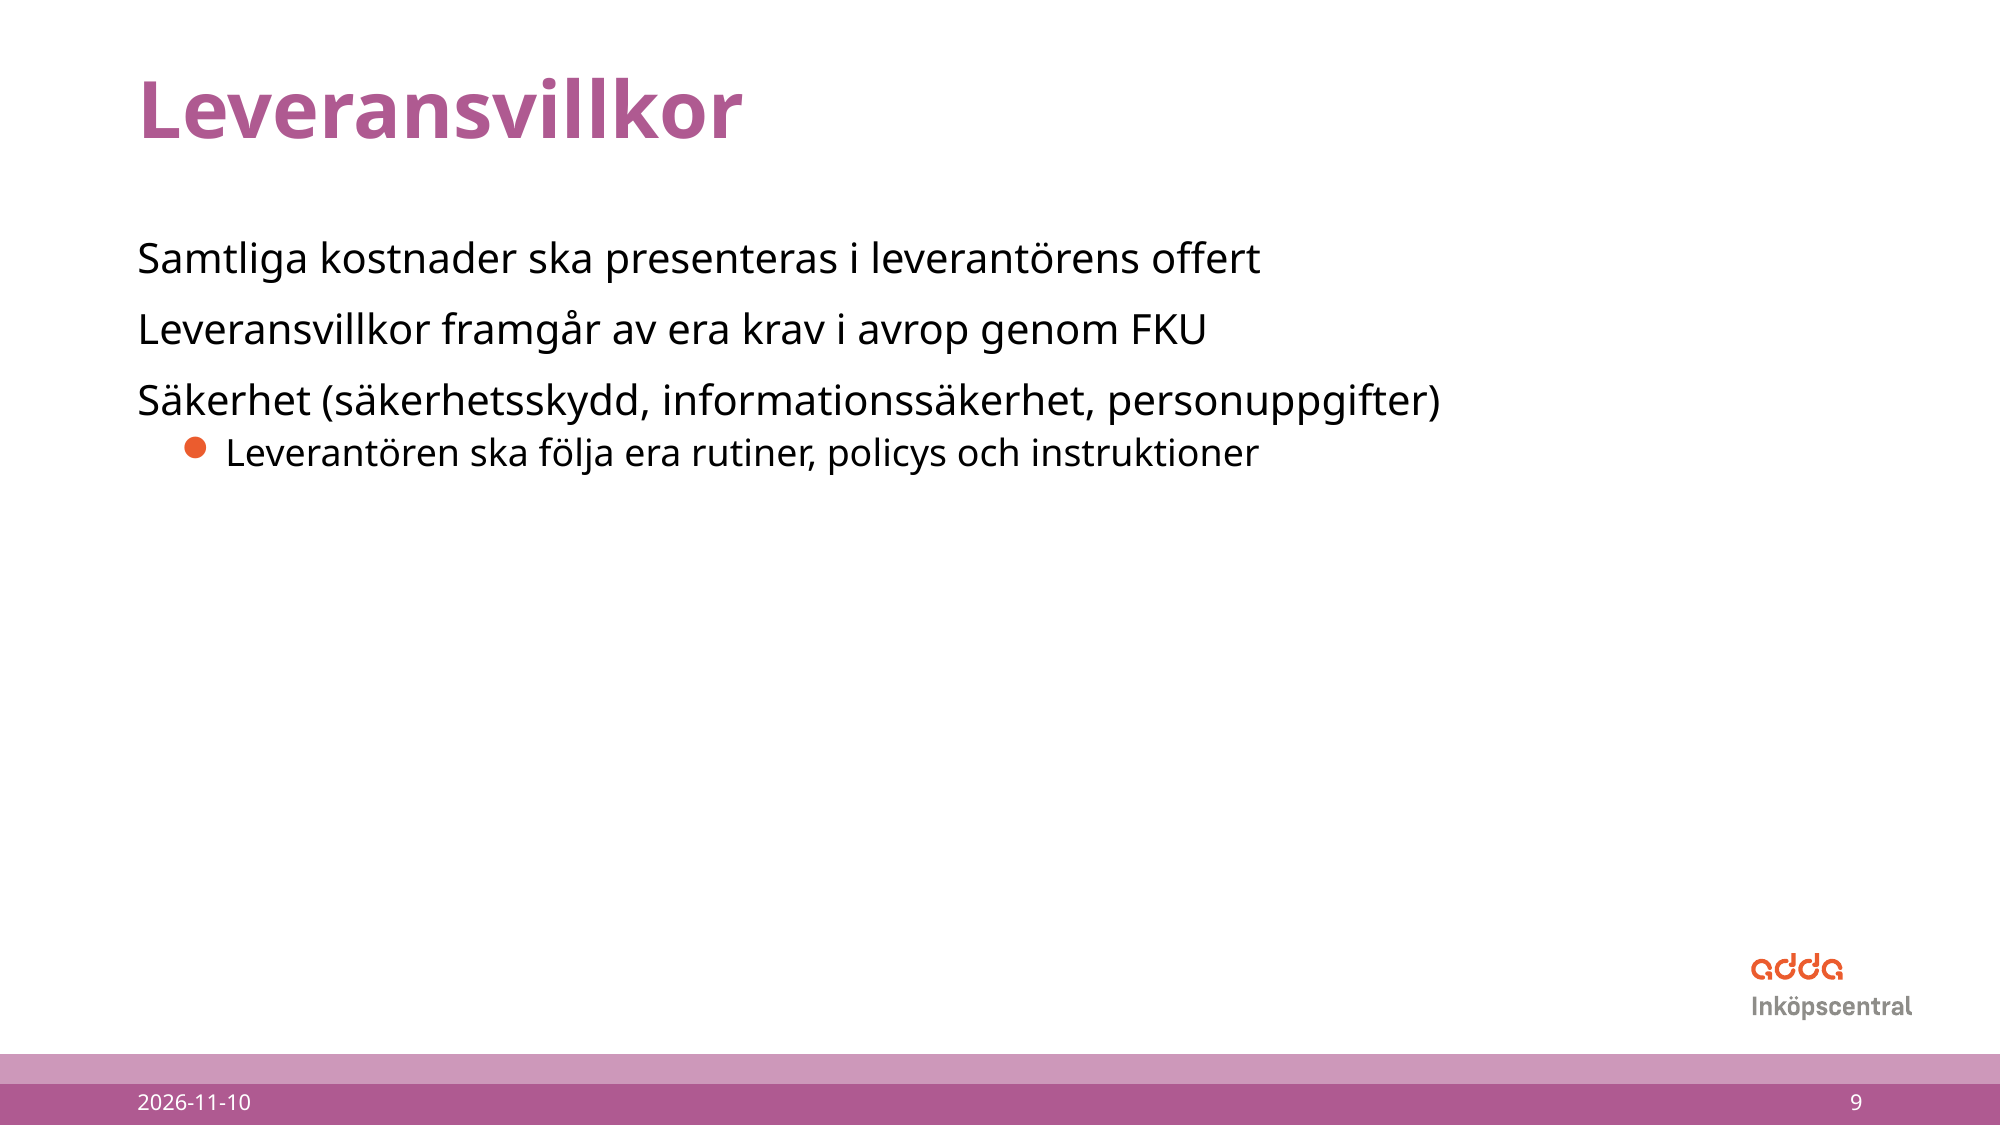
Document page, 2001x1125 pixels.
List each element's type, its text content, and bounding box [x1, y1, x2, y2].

list Samtliga kostnader ska presenteras i leverantörens offert Leveransvillkor framgår av era krav i avrop genom FKU Säkerhet (säkerhetsskydd, informationssäkerhet, personuppgifter) Leverantören ska följa era rutiner, policys och instruktioner [137, 232, 1872, 956]
footer [662, 1082, 1338, 1125]
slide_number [137, 1082, 588, 1125]
slide_number 9 [1412, 1082, 1863, 1125]
title Leveransvillkor [137, 70, 1832, 157]
